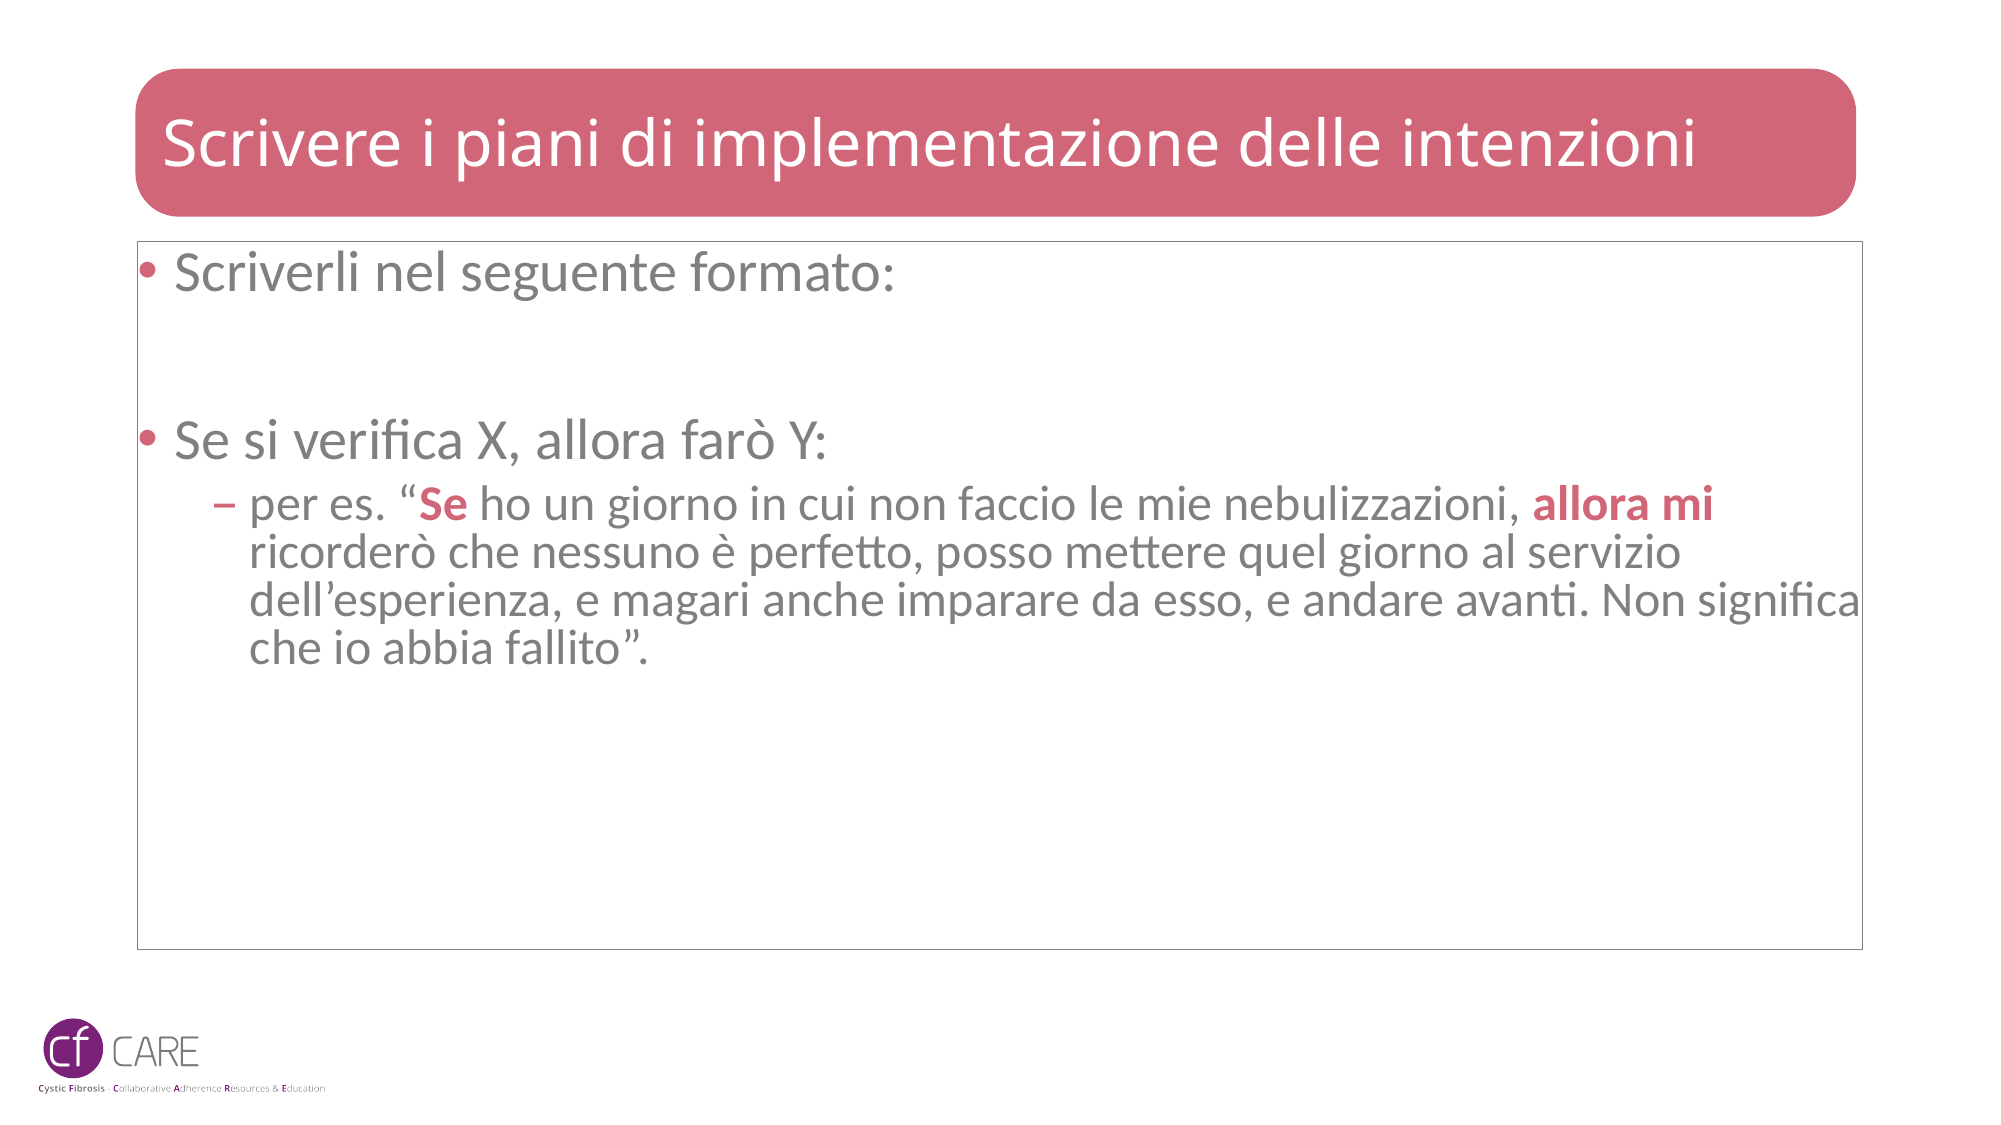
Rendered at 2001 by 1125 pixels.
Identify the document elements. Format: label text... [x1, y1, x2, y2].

title Scrivere i piani di implementazione delle intenzioni [162, 93, 1840, 203]
picture [33, 1013, 332, 1100]
list Scriverli nel seguente formato: Se si verifica X, allora farò Y: per es. “Se ho un giorno in cui non faccio le mie nebulizzazioni, allora mi ricorderò che nessuno è perfetto, posso mettere quel giorno al servizio dell’esperienza, e magari anche imparare da esso, e andare avanti. Non significa che io abbia fallito”. [137, 241, 1863, 950]
